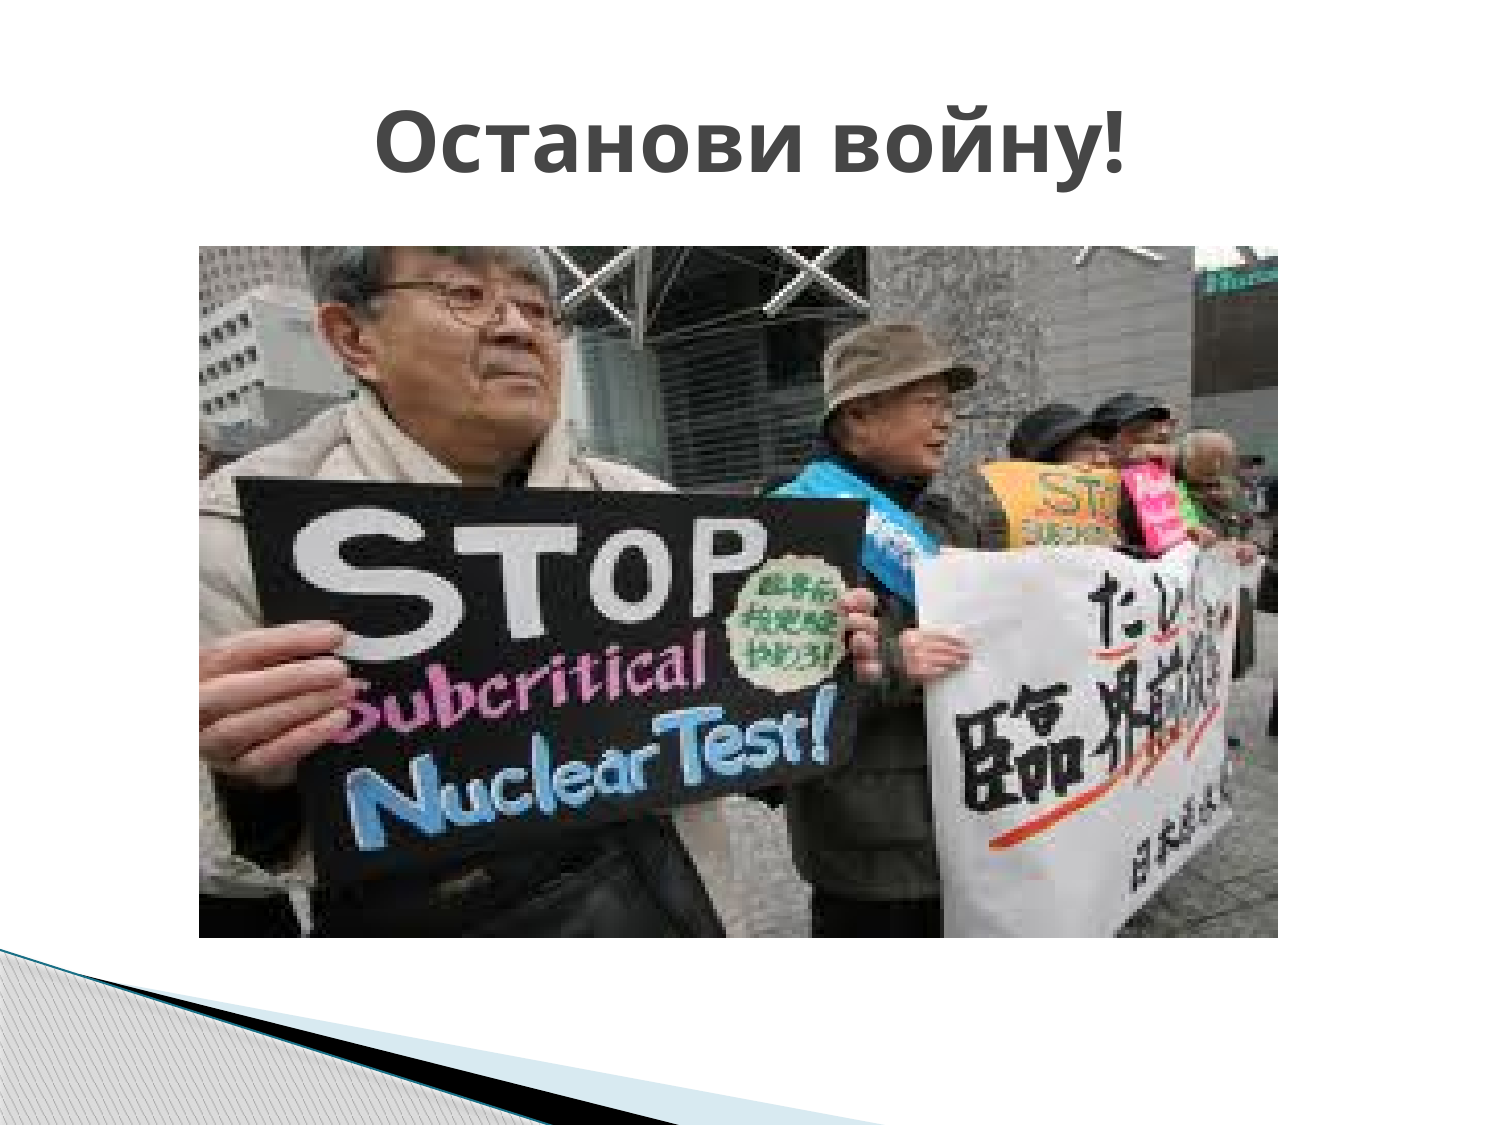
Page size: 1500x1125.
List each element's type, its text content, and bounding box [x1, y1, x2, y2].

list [198, 245, 1278, 938]
title Останови войну! [75, 45, 1425, 233]
